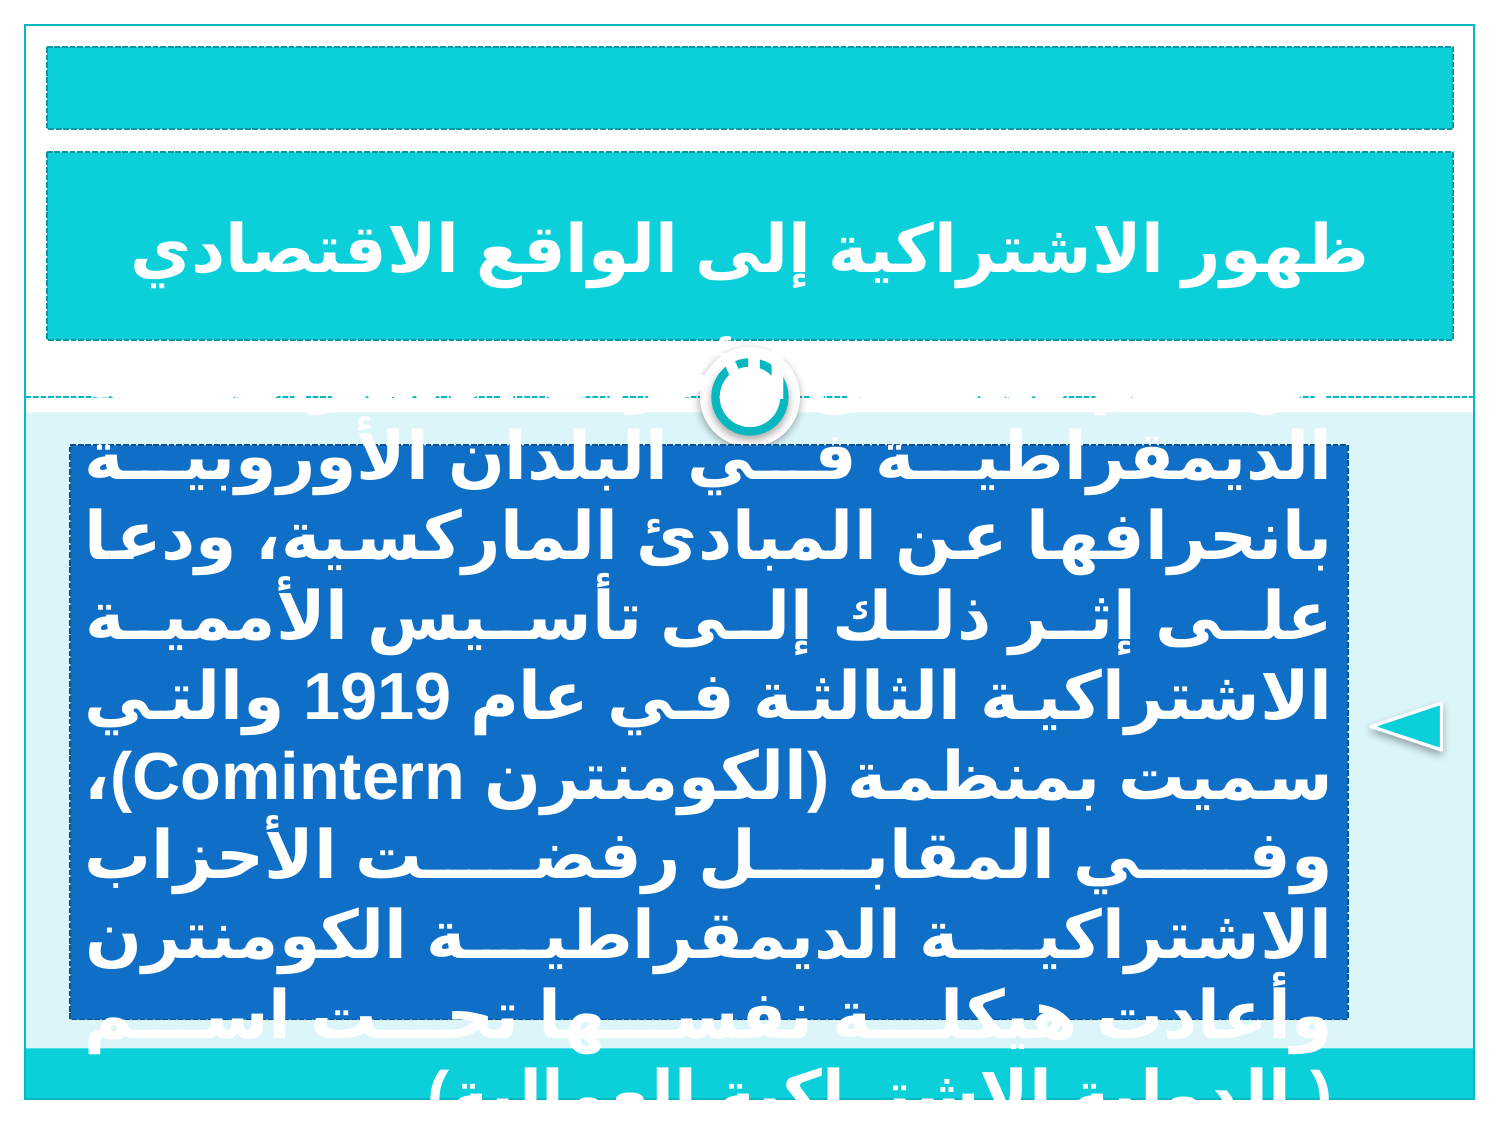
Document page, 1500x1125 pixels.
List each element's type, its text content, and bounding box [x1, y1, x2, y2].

text_box [1369, 701, 1444, 752]
text_box [46, 46, 1454, 130]
text_box اتهم لينين الأحزاب الاشتراكية الديمقراطية في البلدان الأوروبية بانحرافها عن المبادئ الماركسية، ودعا على إثر ذلك إلى تأسيس الأممية الاشتراكية الثالثة في عام 1919 والتي سميت بمنظمة (الكومنترن Comintern)، وفي المقابل رفضت الأحزاب الاشتراكية الديمقراطية الكومنترن وأعادت هيكلة نفسها تحت اسم ( الدولية الاشتراكية العمالية). [69, 444, 1349, 1020]
text_box ظهور الاشتراكية إلى الواقع الاقتصادي [46, 151, 1454, 341]
